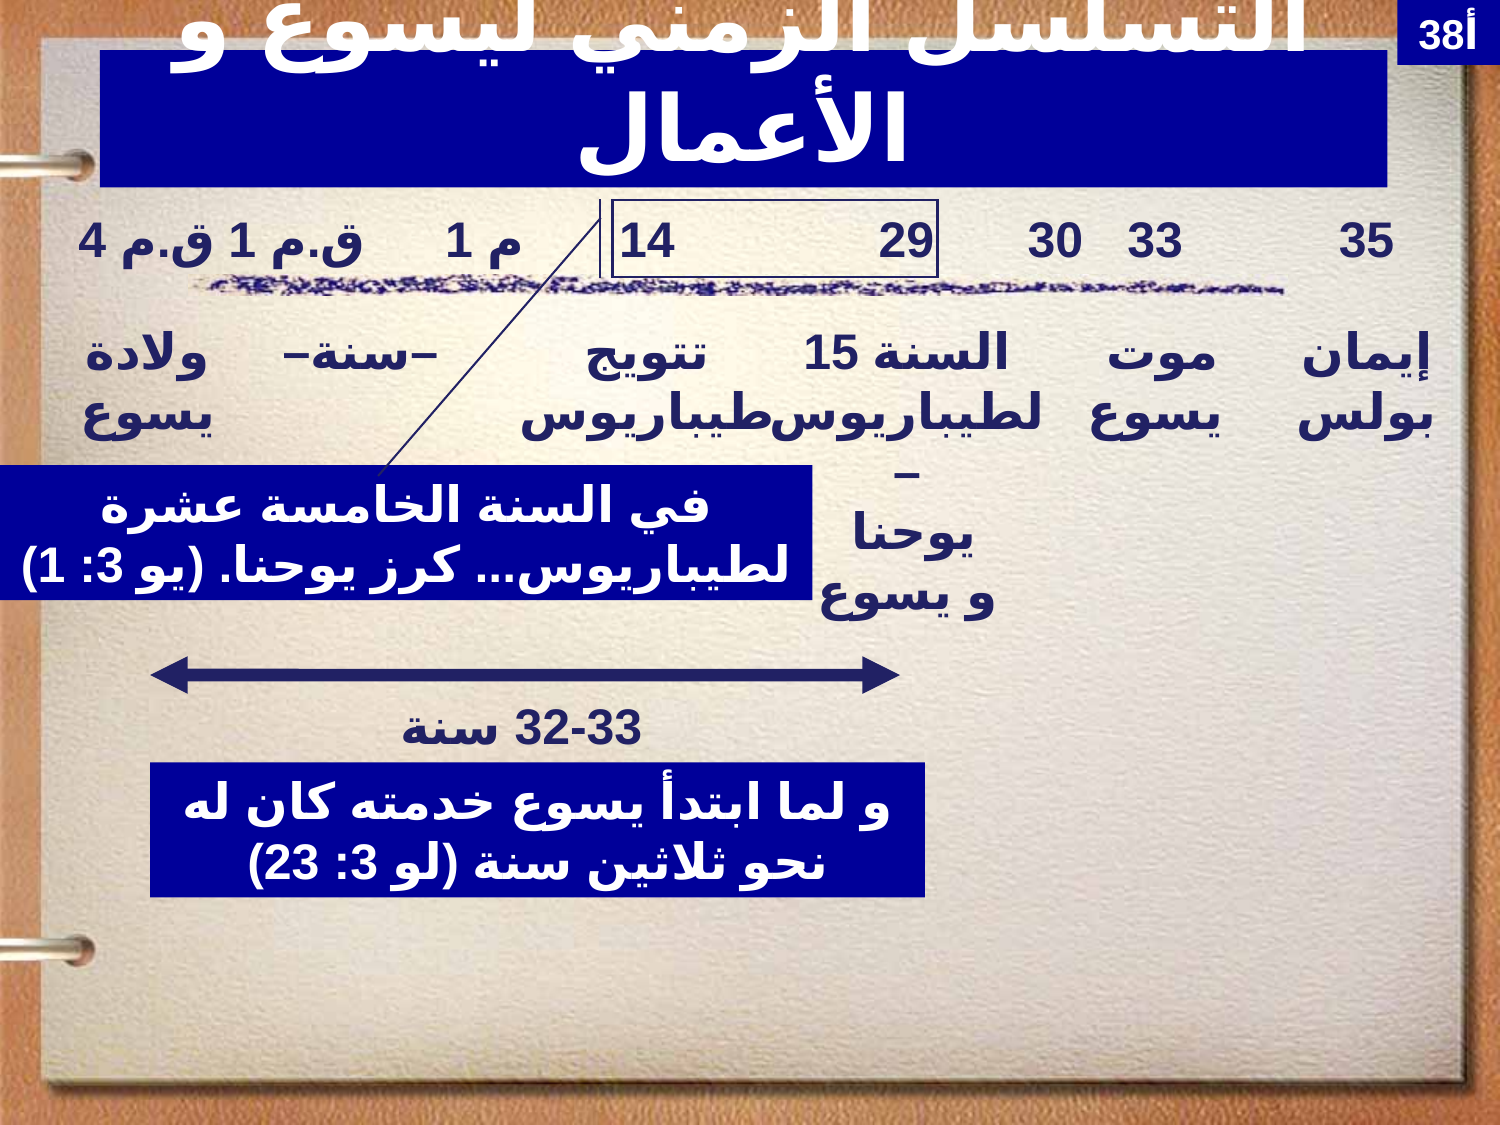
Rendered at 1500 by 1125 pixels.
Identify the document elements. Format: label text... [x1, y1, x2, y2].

text_box موت يسوع [1072, 312, 1238, 448]
text_box في السنة الخامسة عشرة لطيباريوس... كرز يوحنا. (يو 3: 1) [0, 465, 813, 601]
picture [0, 0, 1500, 1125]
text_box ولادة يسوع [64, 312, 231, 448]
text_box و لما ابتدأ يسوع خدمته كان له نحو ثلاثين سنة (لو 3: 23) [150, 762, 925, 898]
text_box 32-33 سنة [385, 687, 658, 762]
text_box 30 [1012, 199, 1099, 275]
text_box تتويج طيباريوس [504, 312, 790, 448]
text_box 1 ق.م [213, 199, 381, 275]
title التسلسل الزمني ليسوع و الأعمال [99, 50, 1388, 188]
text_box 33 [1112, 199, 1198, 275]
text_box –سنة– [267, 312, 454, 388]
text_box 14 [603, 199, 690, 275]
text_box 29 [863, 199, 950, 275]
text_box [612, 200, 938, 278]
text_box 1 م [430, 199, 539, 275]
text_box إيمان بولس [1281, 312, 1452, 448]
text_box السنة 15 لطيباريوس – يوحنا و يسوع [754, 312, 1060, 628]
text_box 4 ق.م [63, 199, 213, 275]
text_box 38أ [1397, 0, 1500, 65]
text_box 35 [1323, 199, 1410, 275]
text_box [150, 668, 901, 682]
